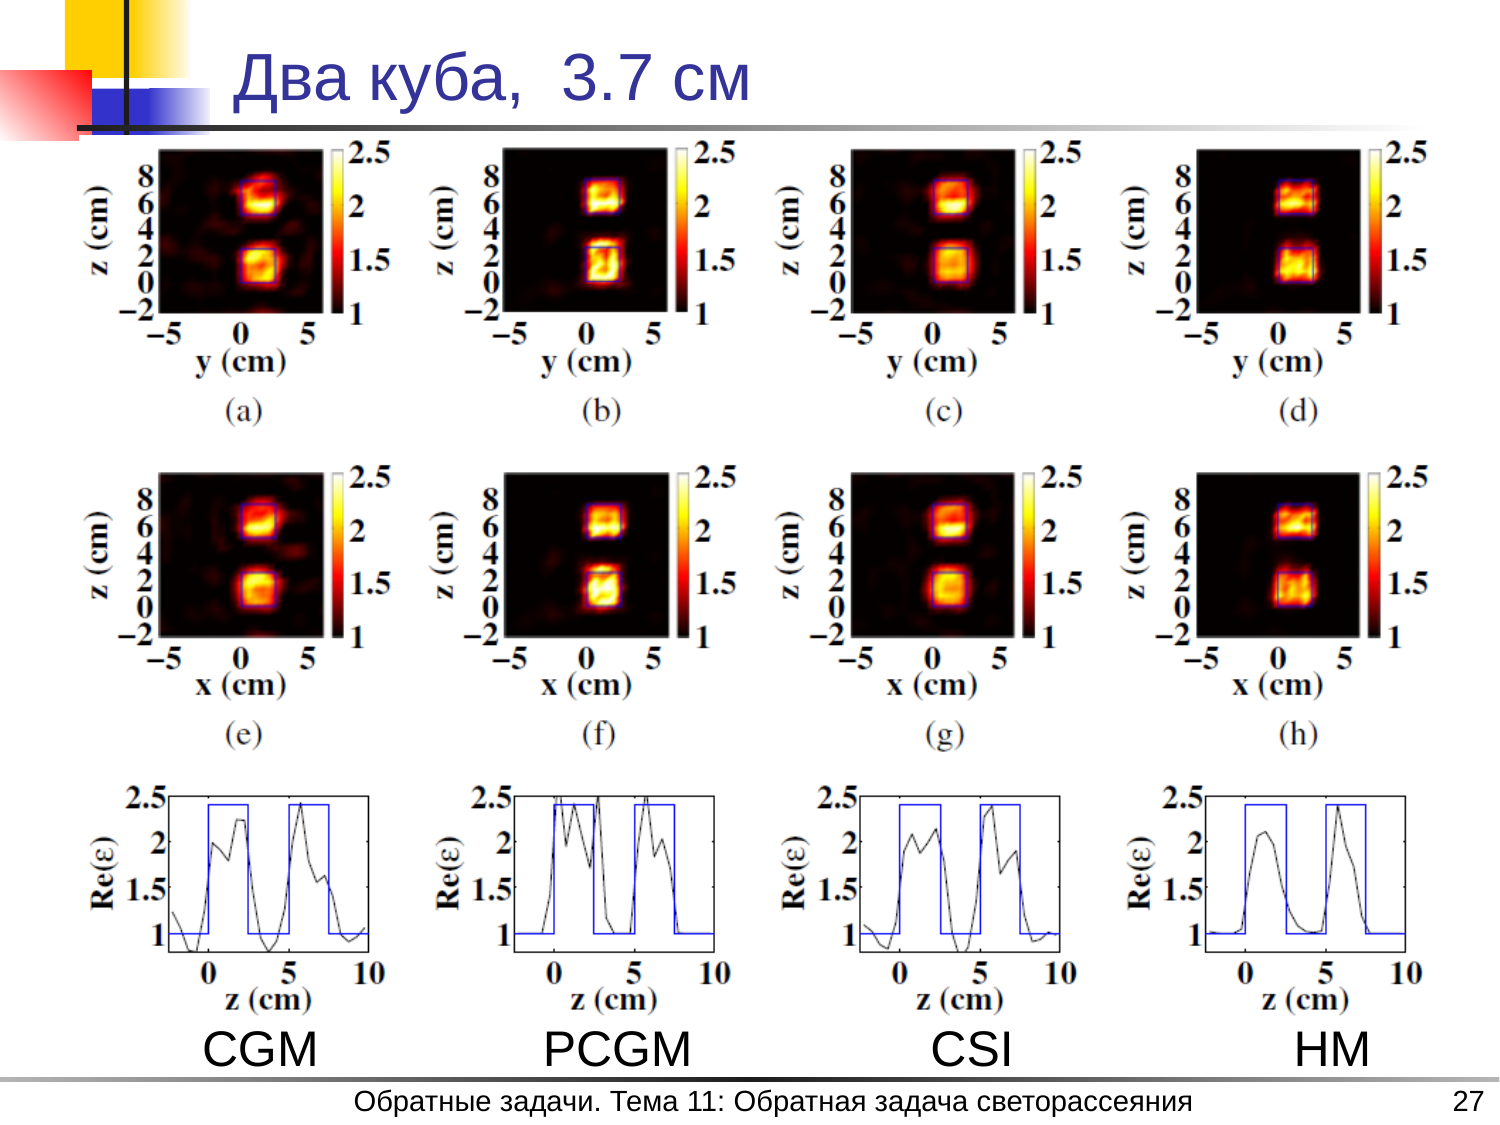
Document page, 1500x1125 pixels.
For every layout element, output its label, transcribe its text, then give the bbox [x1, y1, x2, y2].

slide_number 27 [1340, 1070, 1500, 1125]
footer Обратные задачи. Тема 11: Обратная задача светорассеяния [253, 1084, 1294, 1125]
text_box CGM PCGM CSI HM [187, 1032, 1387, 1084]
picture [78, 134, 1437, 1024]
